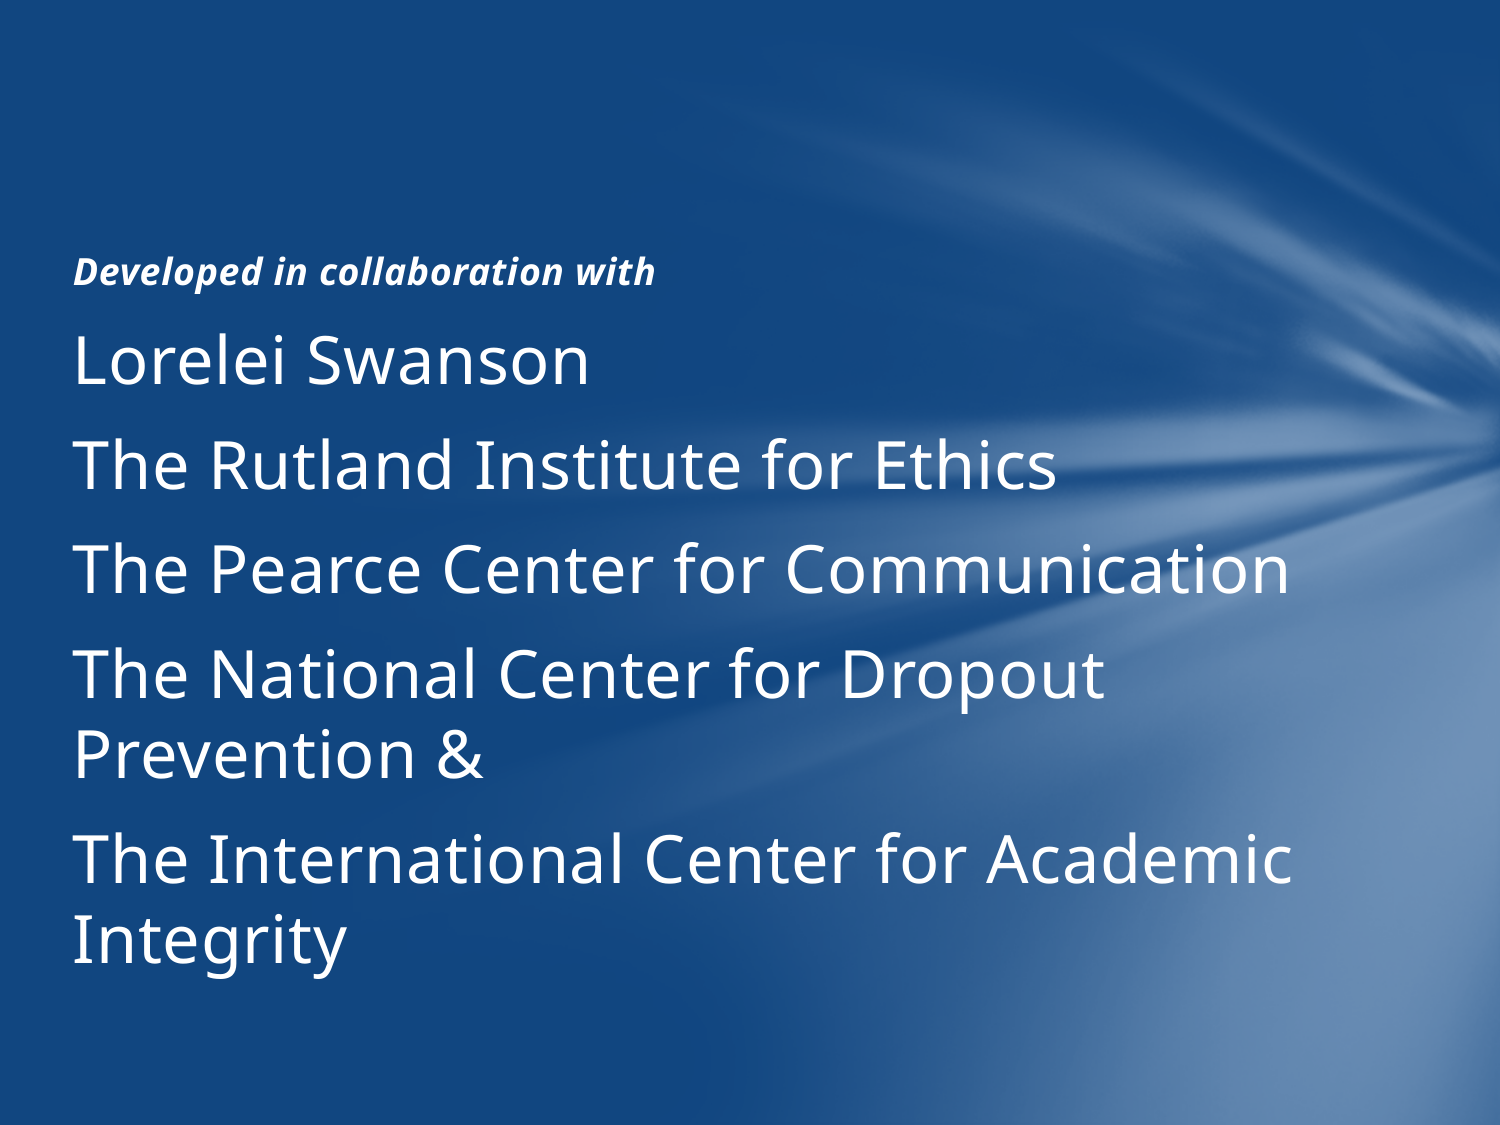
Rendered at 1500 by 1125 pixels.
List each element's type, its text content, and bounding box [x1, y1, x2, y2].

list Developed in collaboration with Lorelei Swanson The Rutland Institute for Ethics The Pearce Center for Communication The National Center for Dropout Prevention & The International Center for Academic Integrity [57, 239, 1438, 1015]
